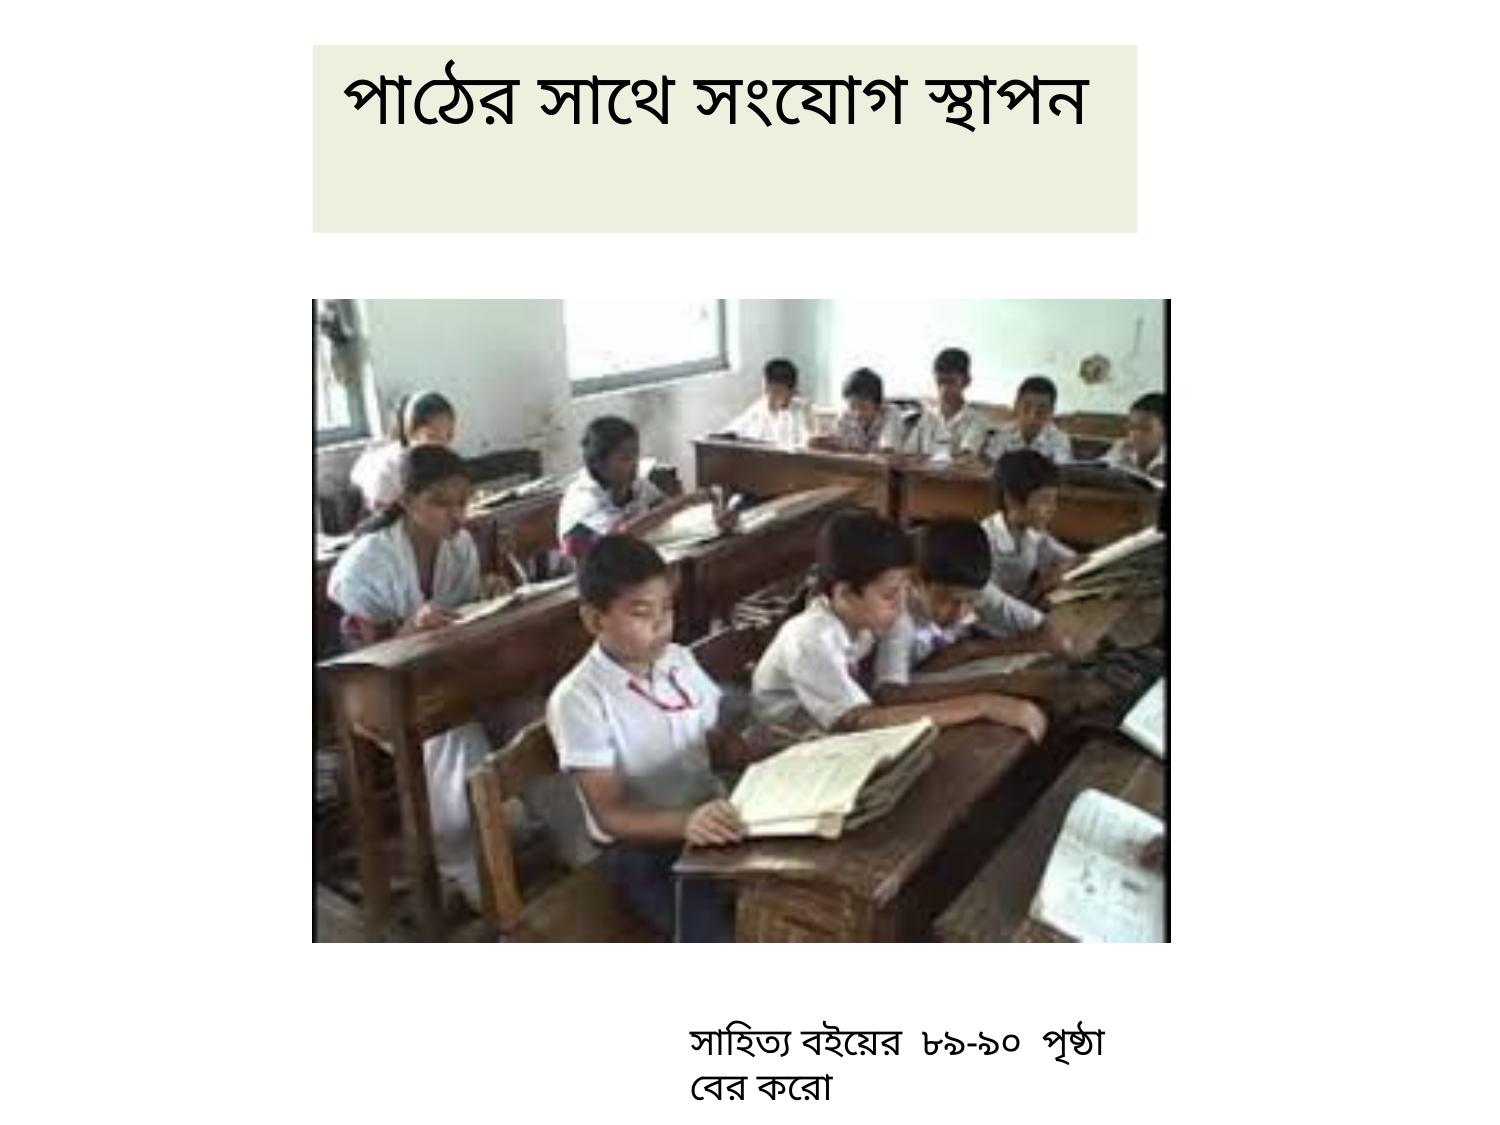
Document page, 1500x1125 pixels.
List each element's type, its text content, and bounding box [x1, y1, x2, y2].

text_box সাহিত্য বইয়ের ৮৯-৯০ পৃষ্ঠা বের করো [675, 1010, 1171, 1115]
title পাঠের সাথে সংযোগ স্থাপন [312, 45, 1138, 233]
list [312, 299, 1171, 943]
